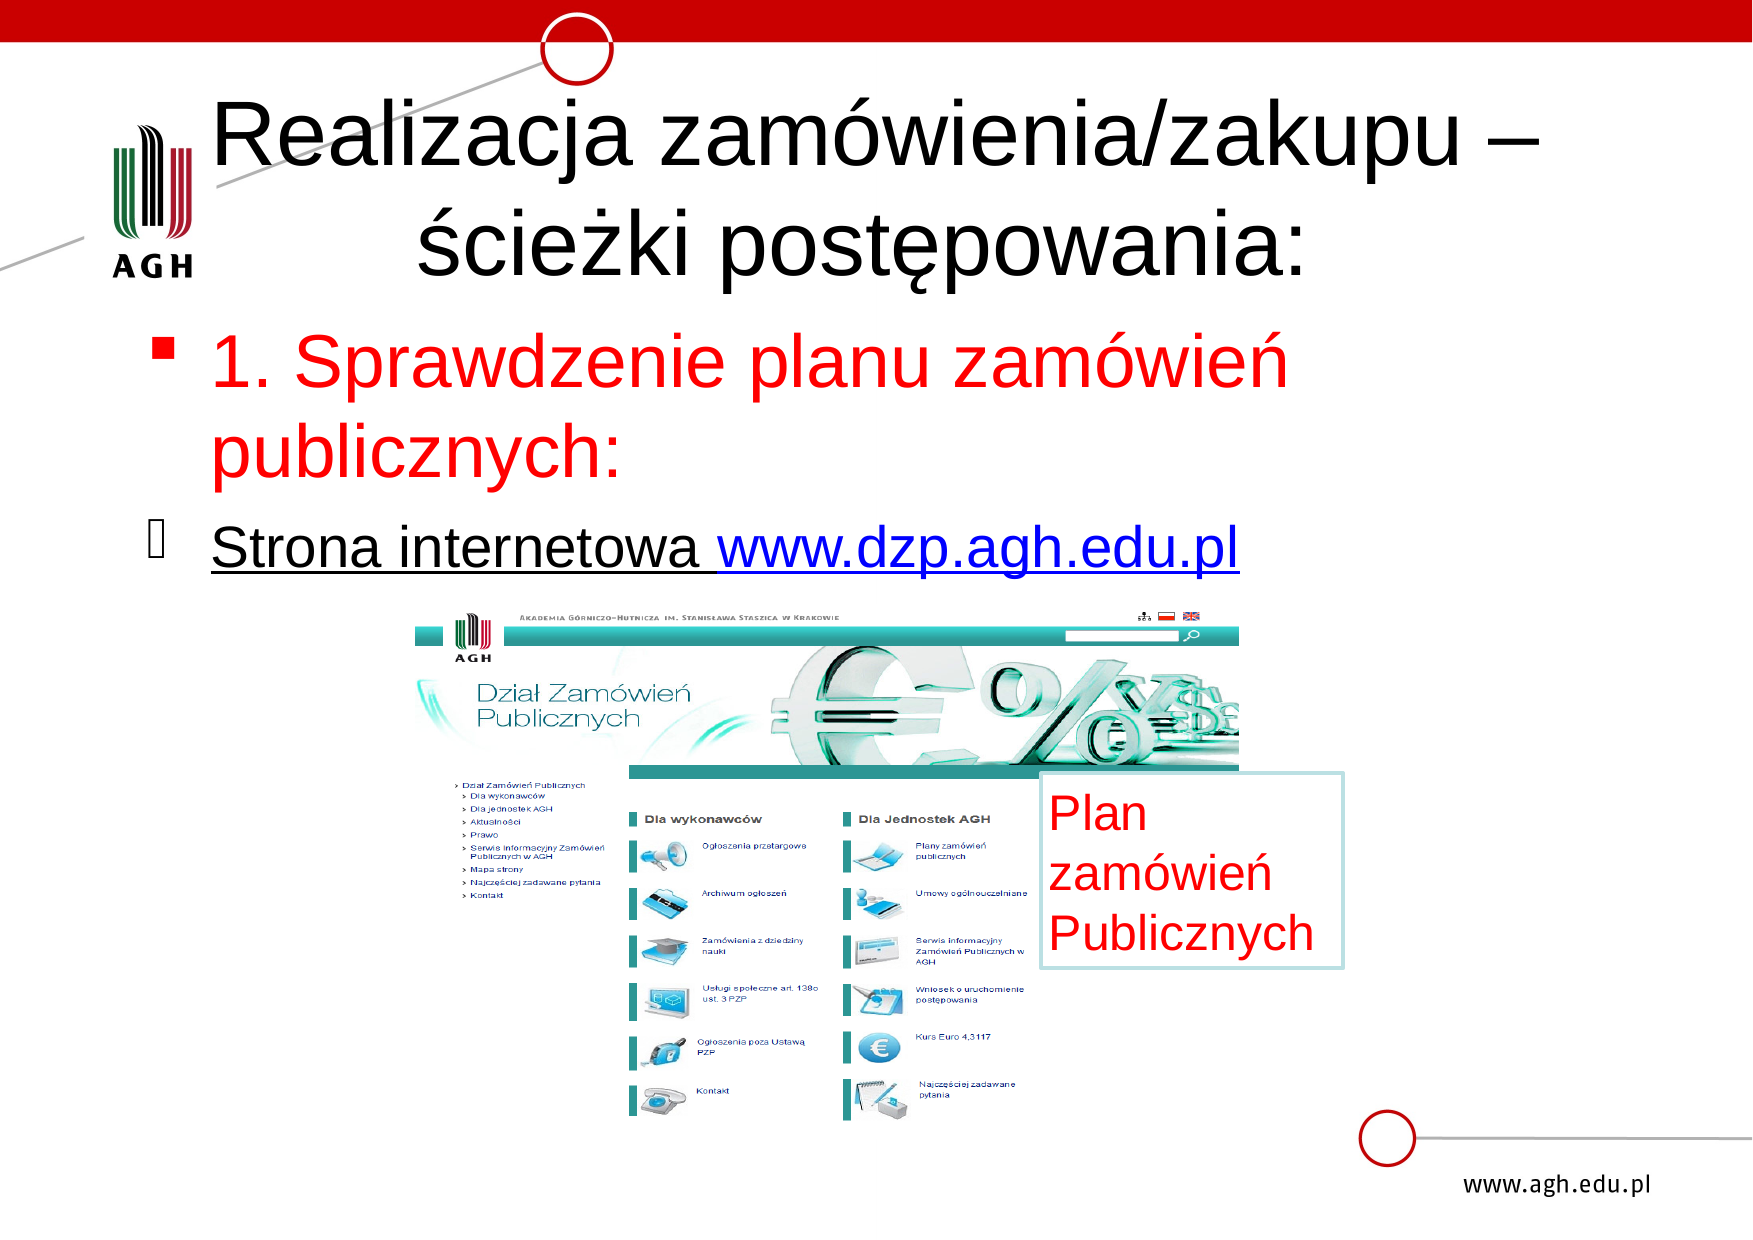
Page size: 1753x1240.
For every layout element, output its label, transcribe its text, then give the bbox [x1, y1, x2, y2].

picture [0, 0, 1753, 1240]
list 1. Sprawdzenie planu zamówień publicznych: Strona internetowa www.dzp.agh.edu.pl [131, 305, 1643, 1164]
title Realizacja zamówienia/zakupu – ścieżki postępowania: [120, 65, 1632, 306]
